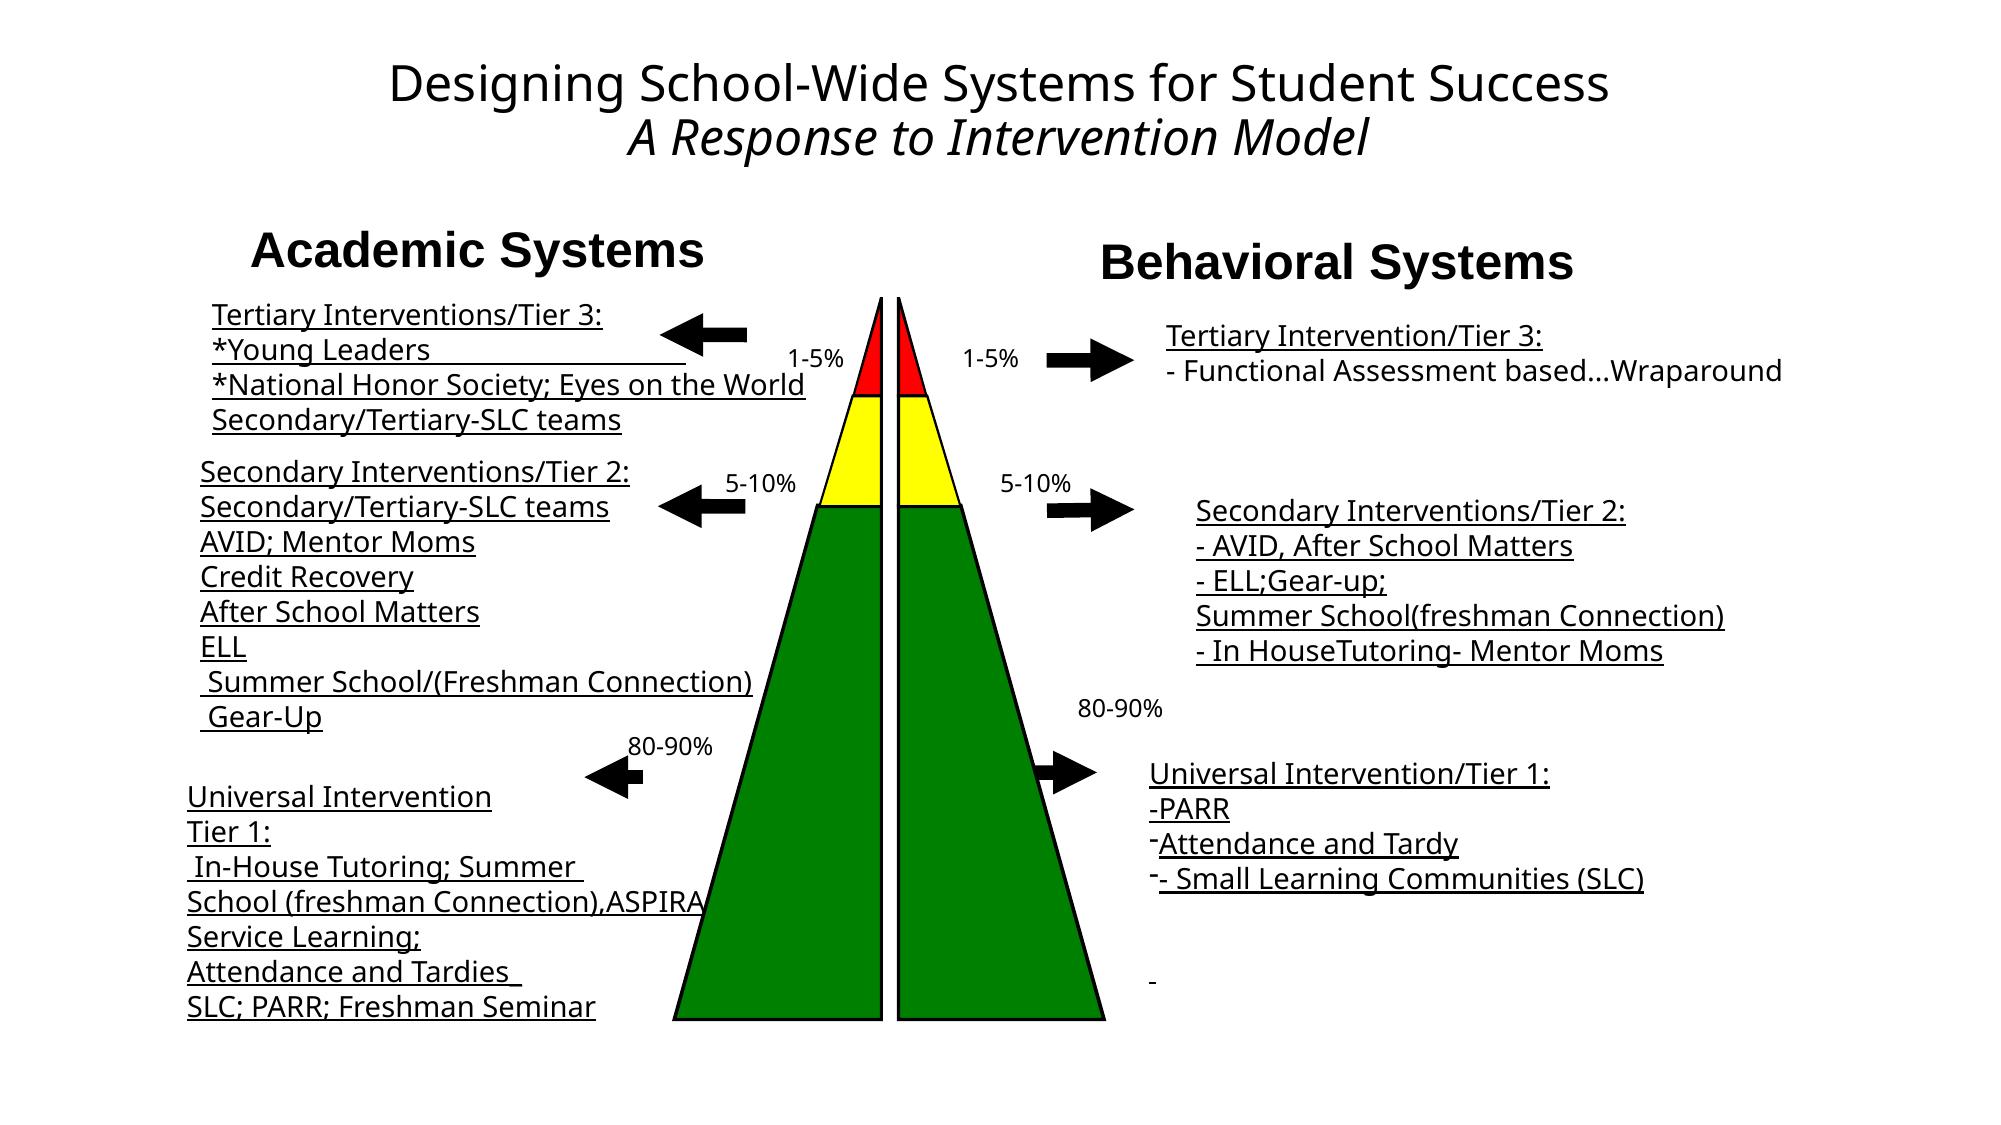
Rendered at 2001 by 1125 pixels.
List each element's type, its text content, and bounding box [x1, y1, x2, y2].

text_box Behavioral Systems [1084, 222, 1590, 298]
text_box 80-90% [1108, 713, 1179, 730]
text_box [896, 297, 1108, 1022]
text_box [1108, 310, 1803, 432]
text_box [189, 289, 829, 446]
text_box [171, 770, 947, 1034]
title Designing School-Wide Systems for Student Success A Response to Intervention Model [324, 75, 1675, 150]
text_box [671, 297, 885, 1022]
text_box Academic Systems [235, 210, 721, 285]
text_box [187, 446, 671, 770]
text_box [1108, 485, 1736, 713]
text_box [1009, 747, 1660, 1026]
